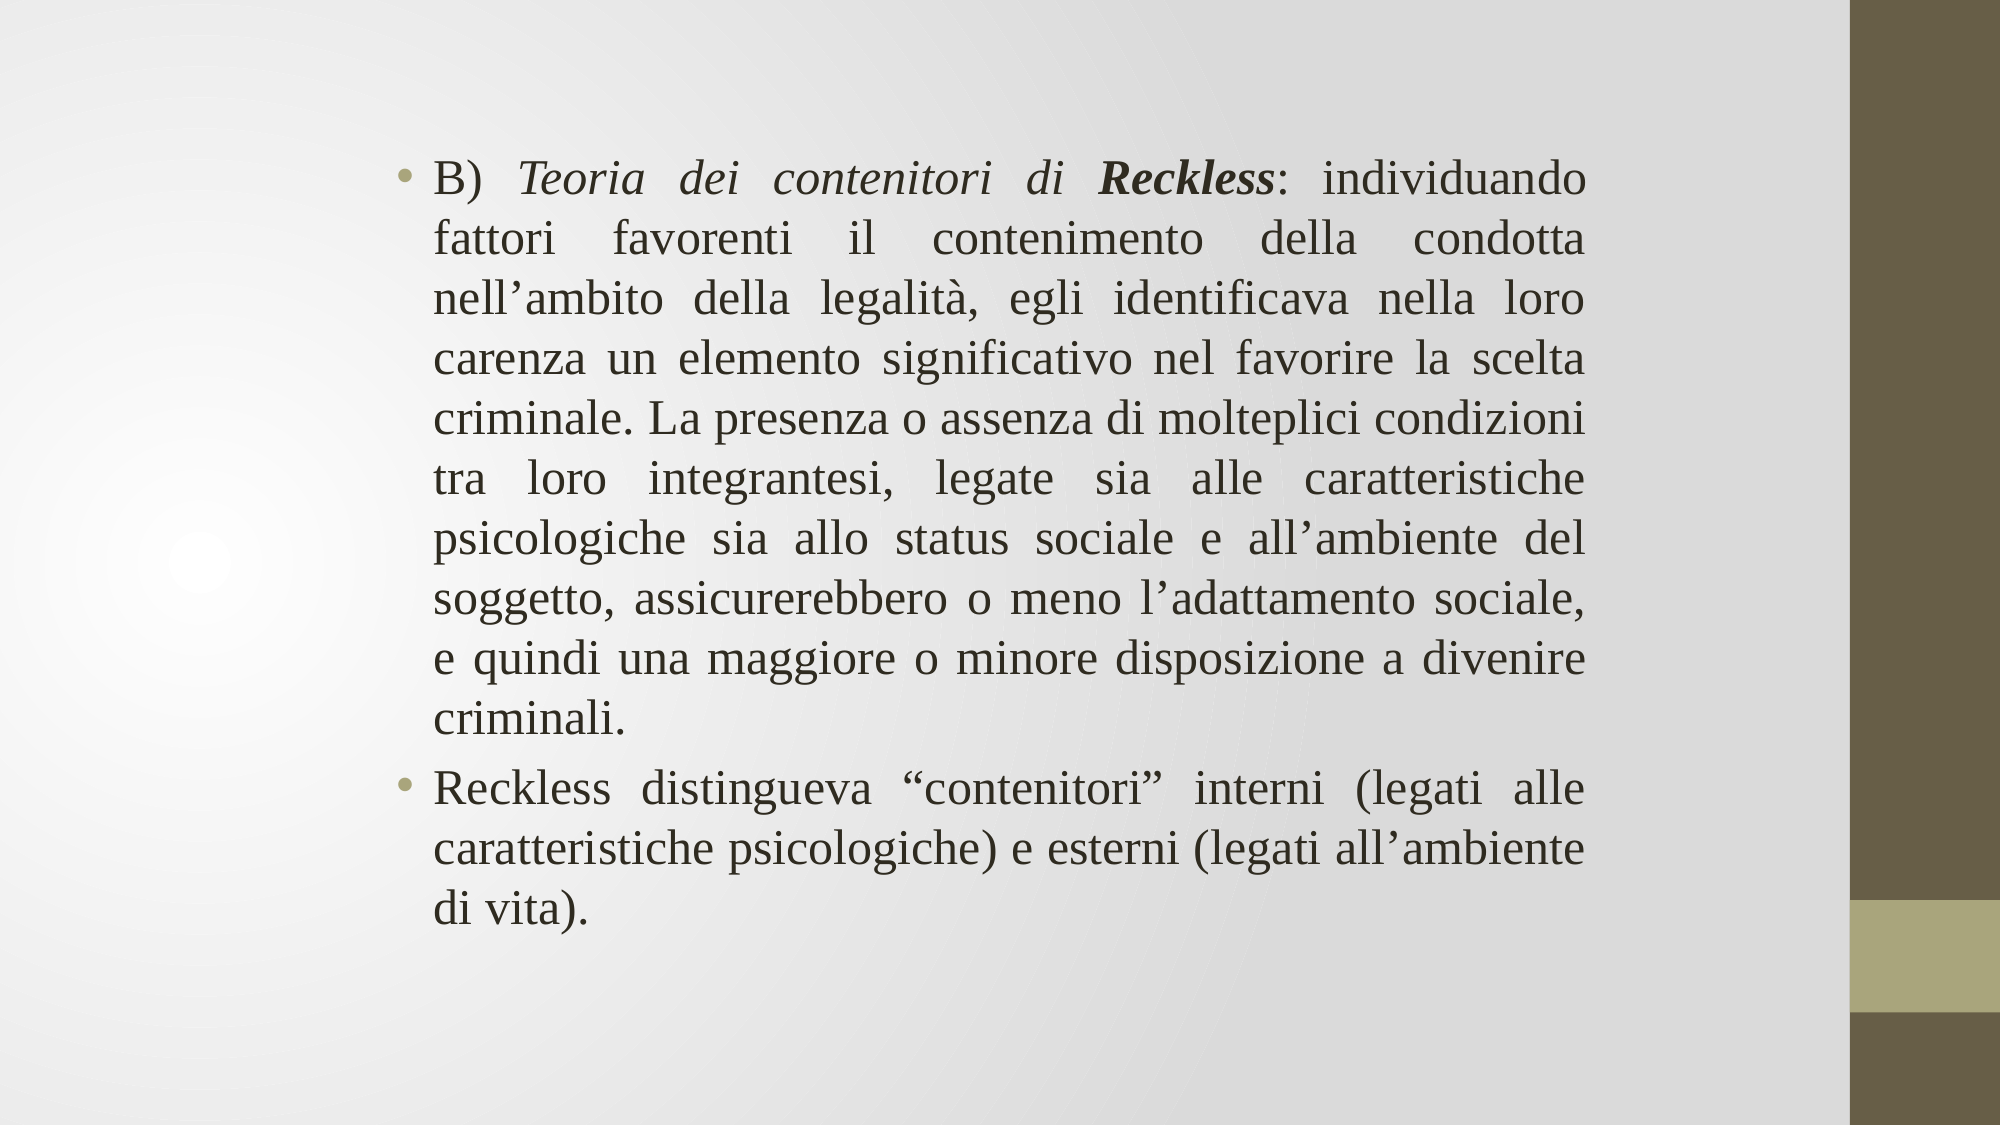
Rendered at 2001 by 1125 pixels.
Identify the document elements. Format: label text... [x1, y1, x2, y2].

list B) Teoria dei contenitori di Reckless: individuando fattori favorenti il contenimento della condotta nell’ambito della legalità, egli identificava nella loro carenza un elemento significativo nel favorire la scelta criminale. La presenza o assenza di molteplici condizioni tra loro integrantesi, legate sia alle caratteristiche psicologiche sia allo status sociale e all’ambiente del soggetto, assicurerebbero o meno l’adattamento sociale, e quindi una maggiore o minore disposizione a divenire criminali. Reckless distingueva “contenitori” interni (legati alle caratteristiche psicologiche) e esterni (legati all’ambiente di vita). [362, 137, 1603, 988]
